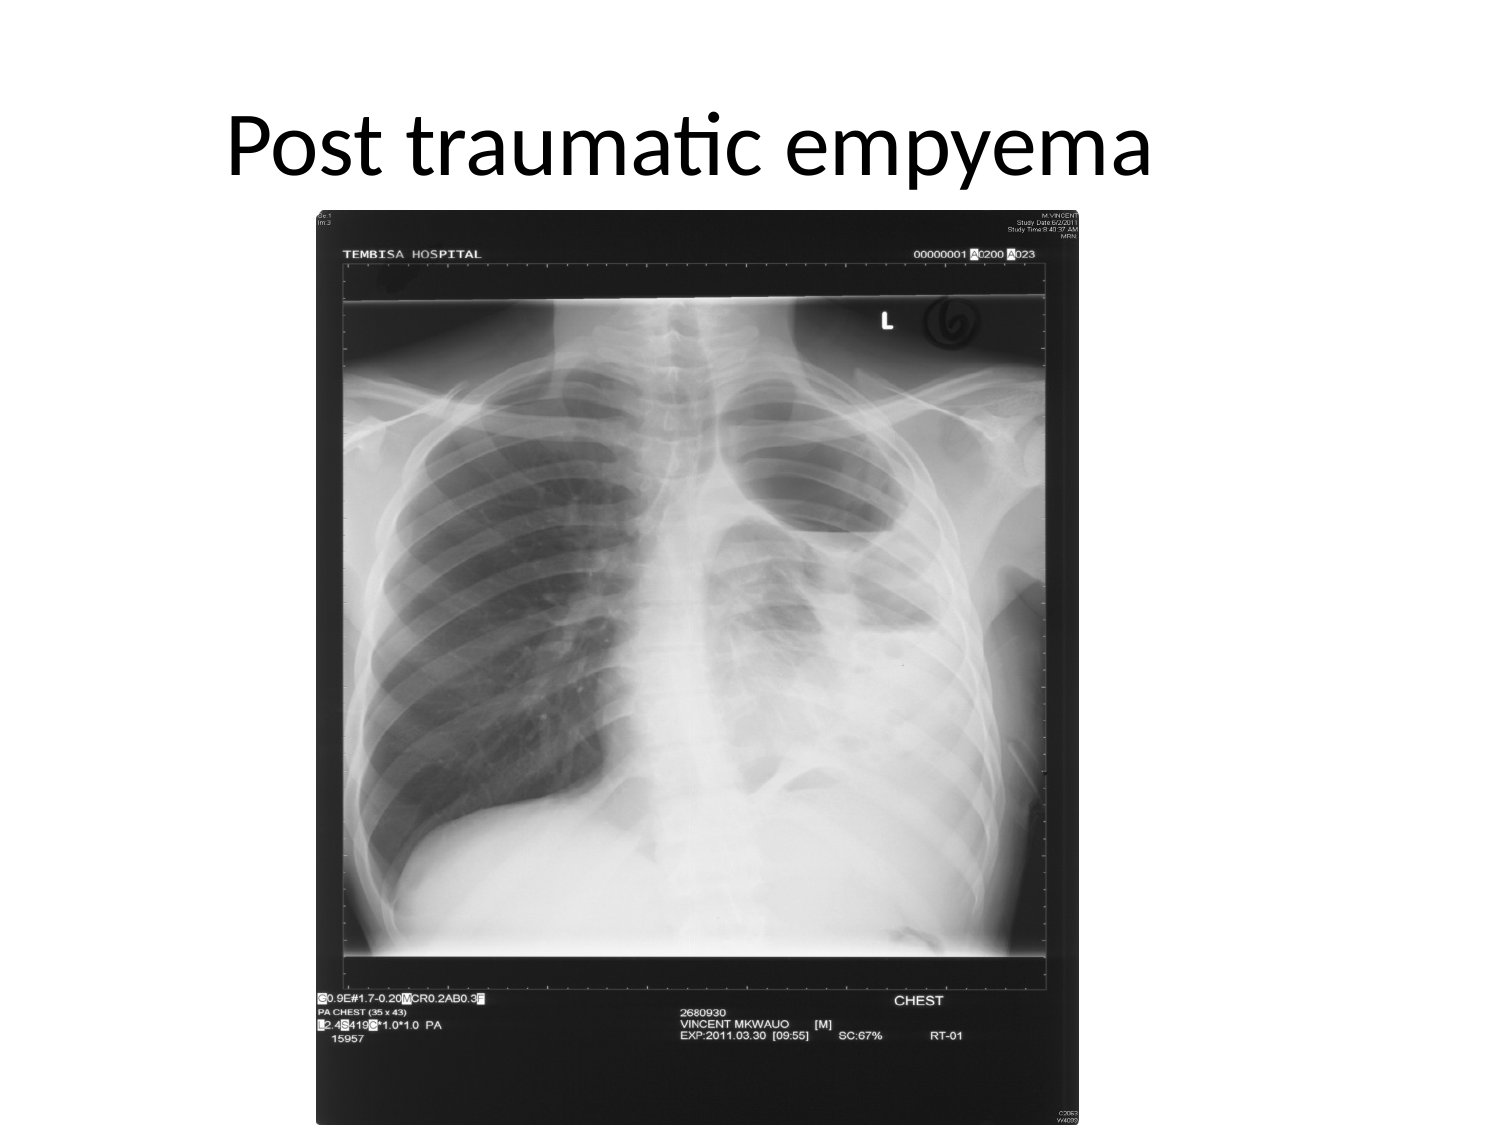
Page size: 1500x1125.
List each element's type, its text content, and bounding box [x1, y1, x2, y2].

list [316, 210, 1079, 1125]
title Post traumatic empyema [75, 45, 1425, 233]
